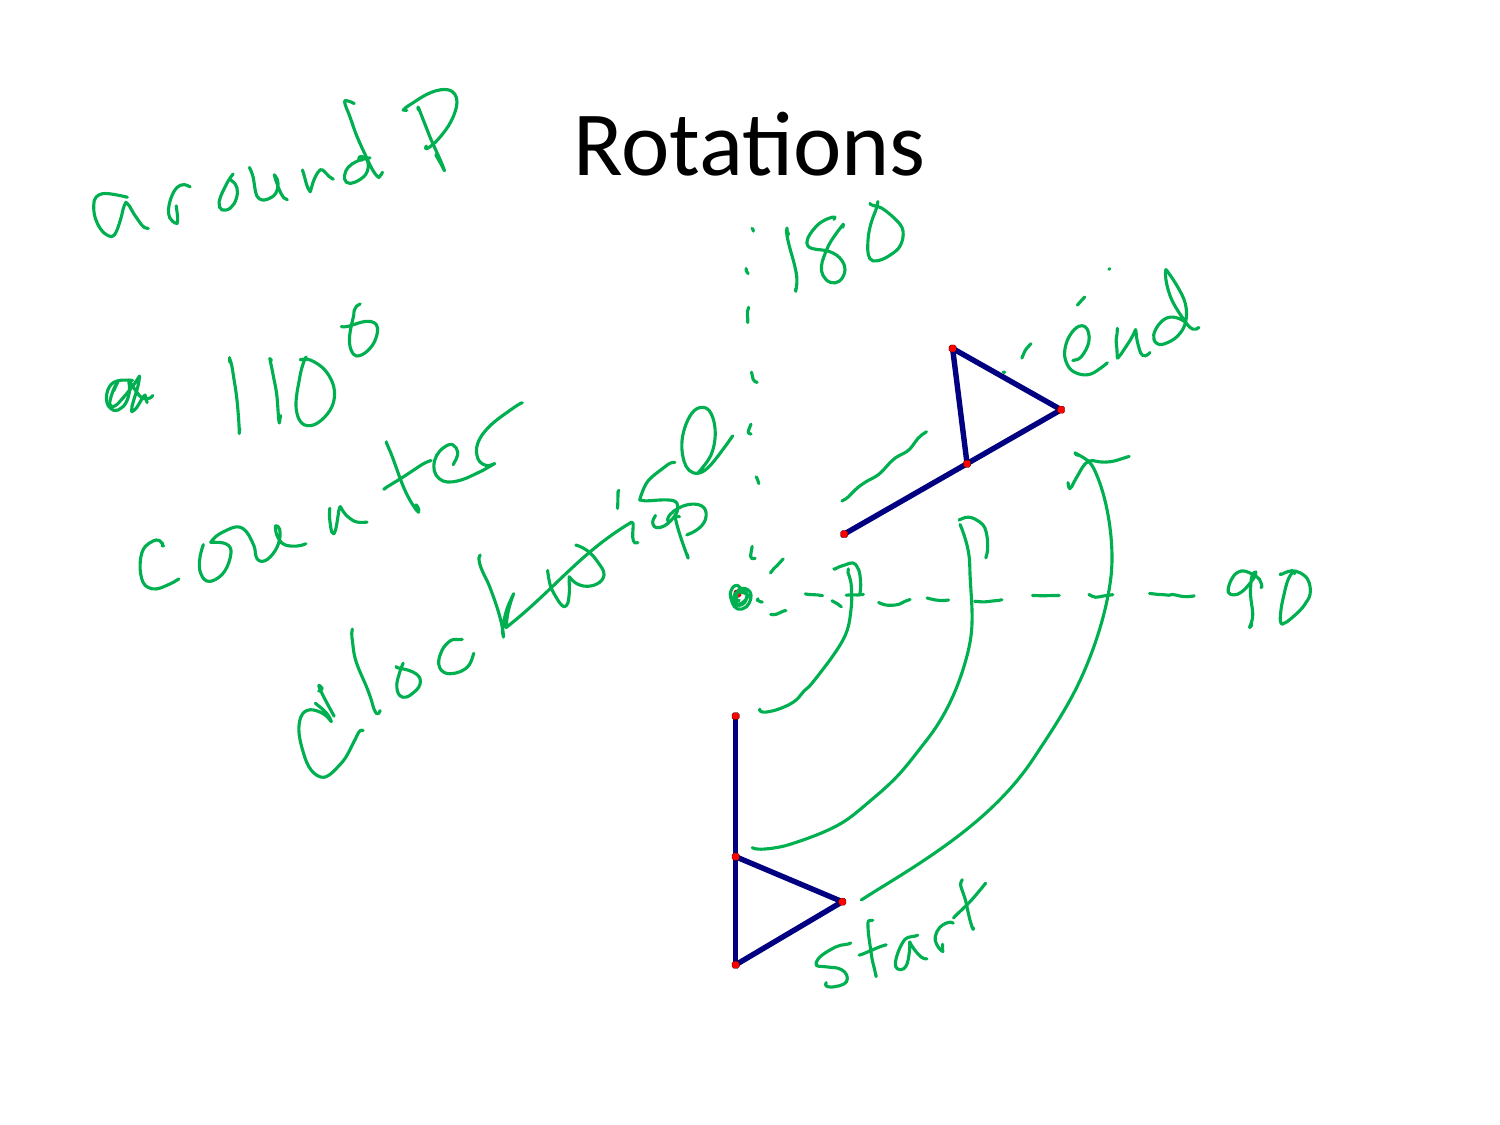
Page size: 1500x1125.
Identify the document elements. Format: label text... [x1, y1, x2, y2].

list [712, 324, 1088, 993]
title Rotations [75, 45, 1425, 233]
